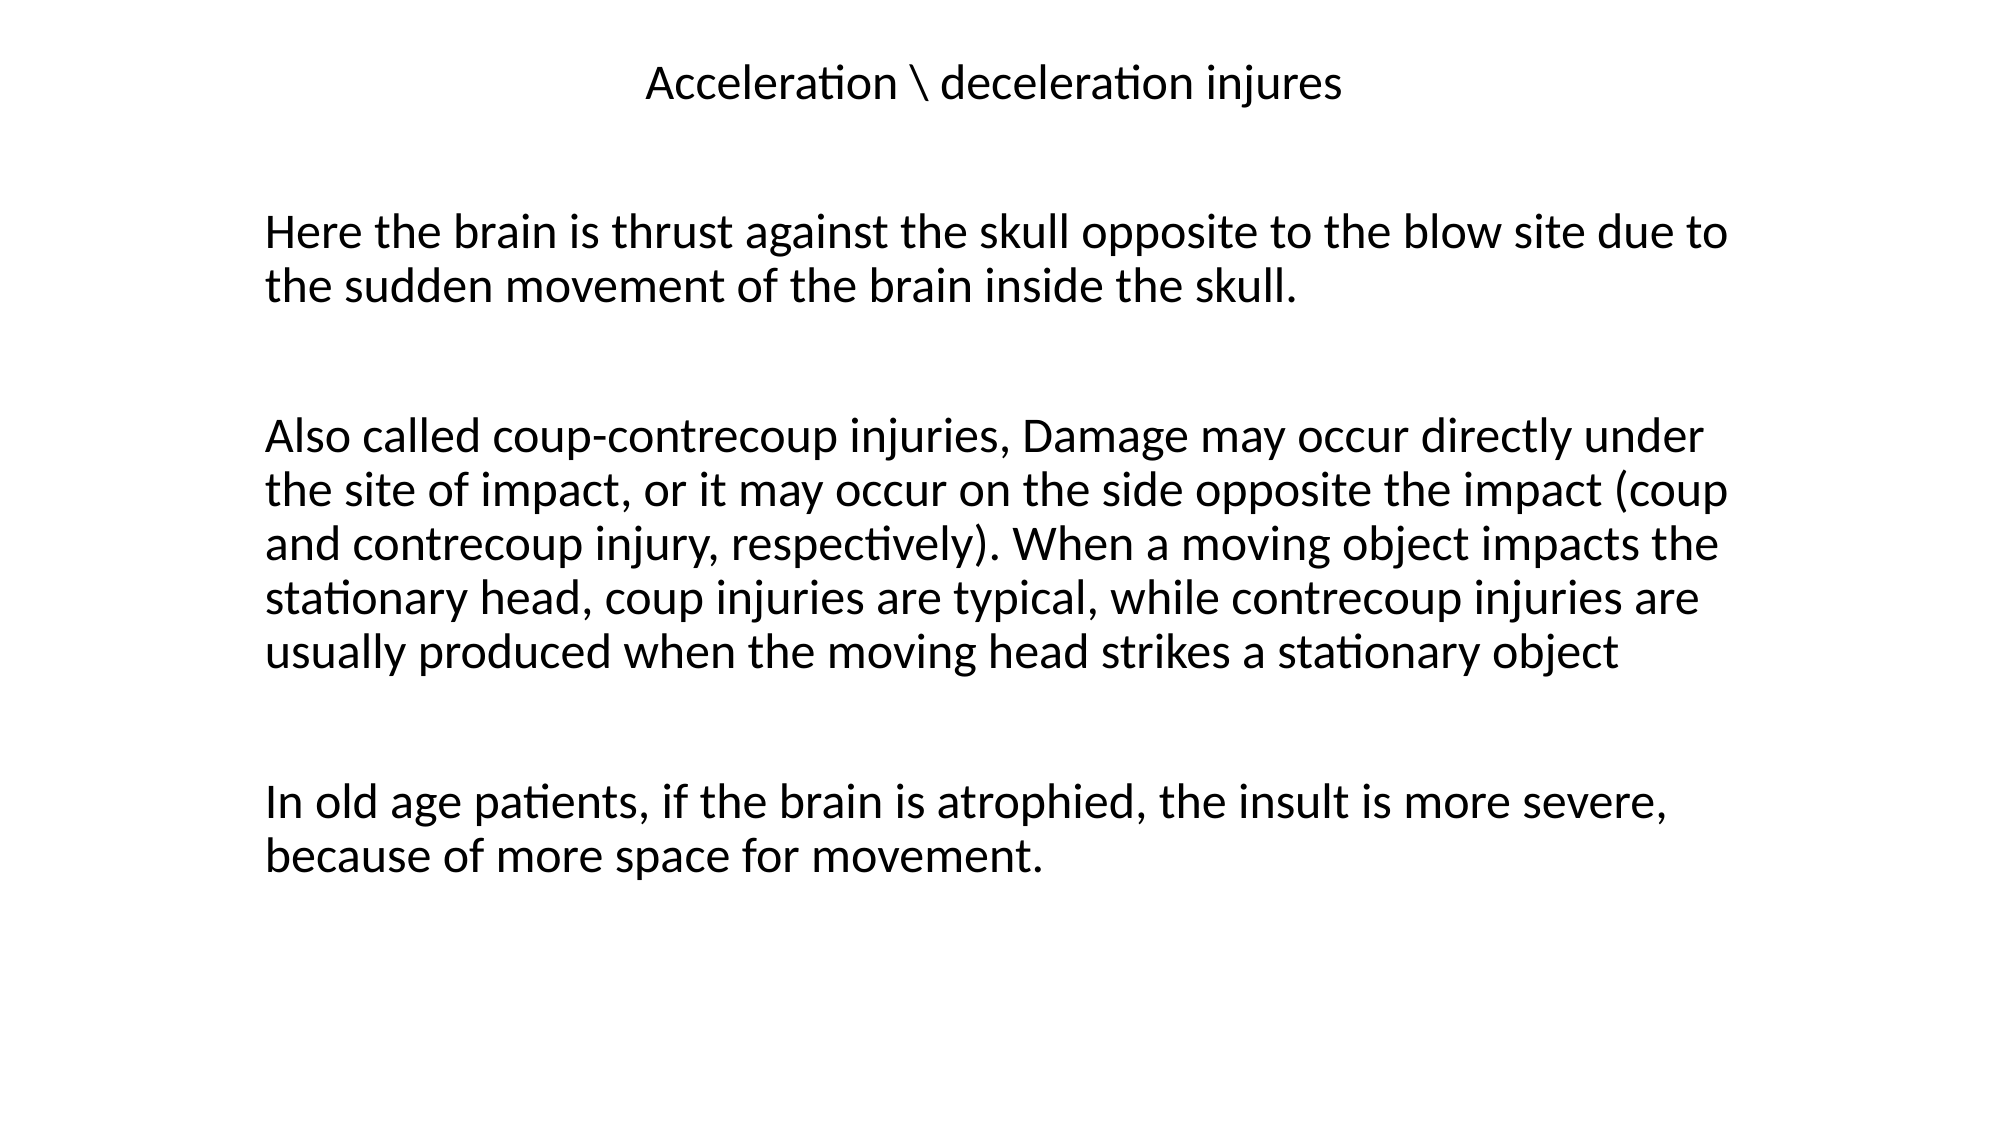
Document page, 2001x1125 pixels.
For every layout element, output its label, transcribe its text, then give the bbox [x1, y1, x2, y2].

subtitle Acceleration \ deceleration injures Here the brain is thrust against the skull opposite to the blow site due to the sudden movement of the brain inside the skull. Also called coup-contrecoup injuries, Damage may occur directly under the site of impact, or it may occur on the side opposite the impact (coup and contrecoup injury, respectively). When a moving object impacts the stationary head, coup injuries are typical, while contrecoup injuries are usually produced when the moving head strikes a stationary object In old age patients, if the brain is atrophied, the insult is more severe, because of more space for movement. [249, 48, 1750, 1080]
